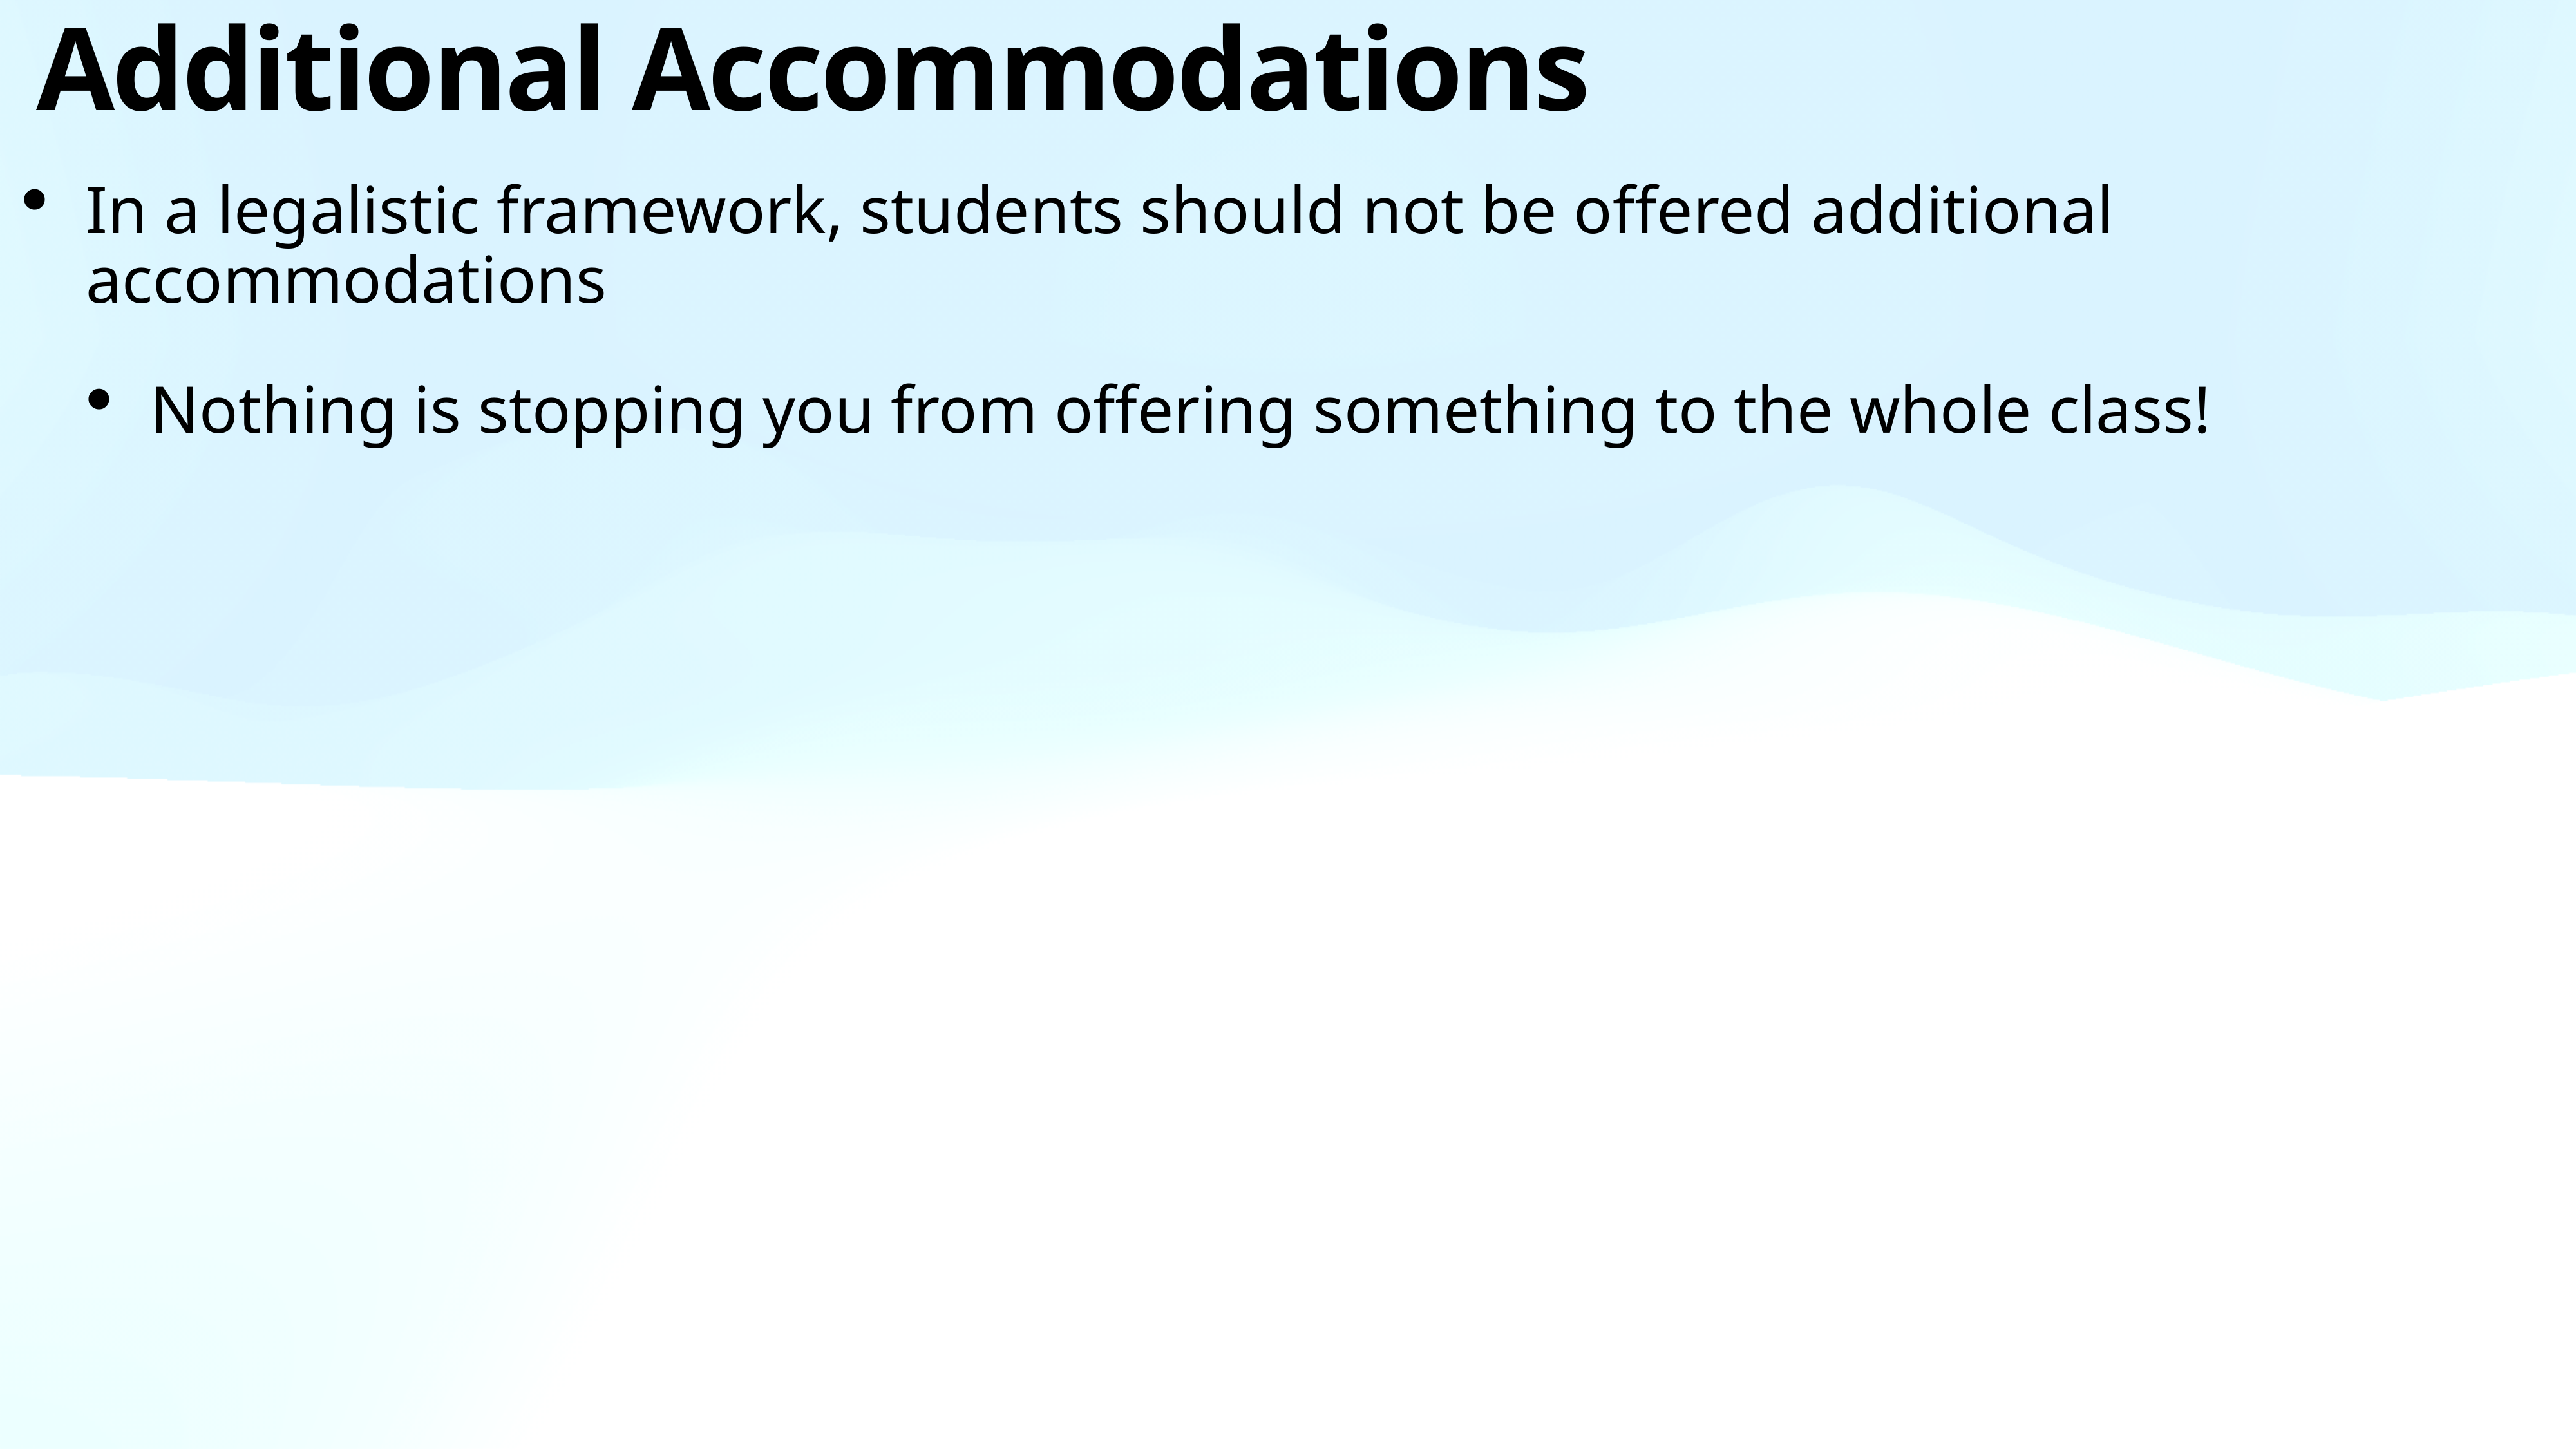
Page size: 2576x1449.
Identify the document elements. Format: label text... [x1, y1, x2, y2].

title Additional Accommodations [30, 17, 2353, 169]
picture [0, 0, 2576, 1449]
list In a legalistic framework, students should not be offered additional accommodations Nothing is stopping you from offering something to the whole class! [16, 172, 2535, 1402]
